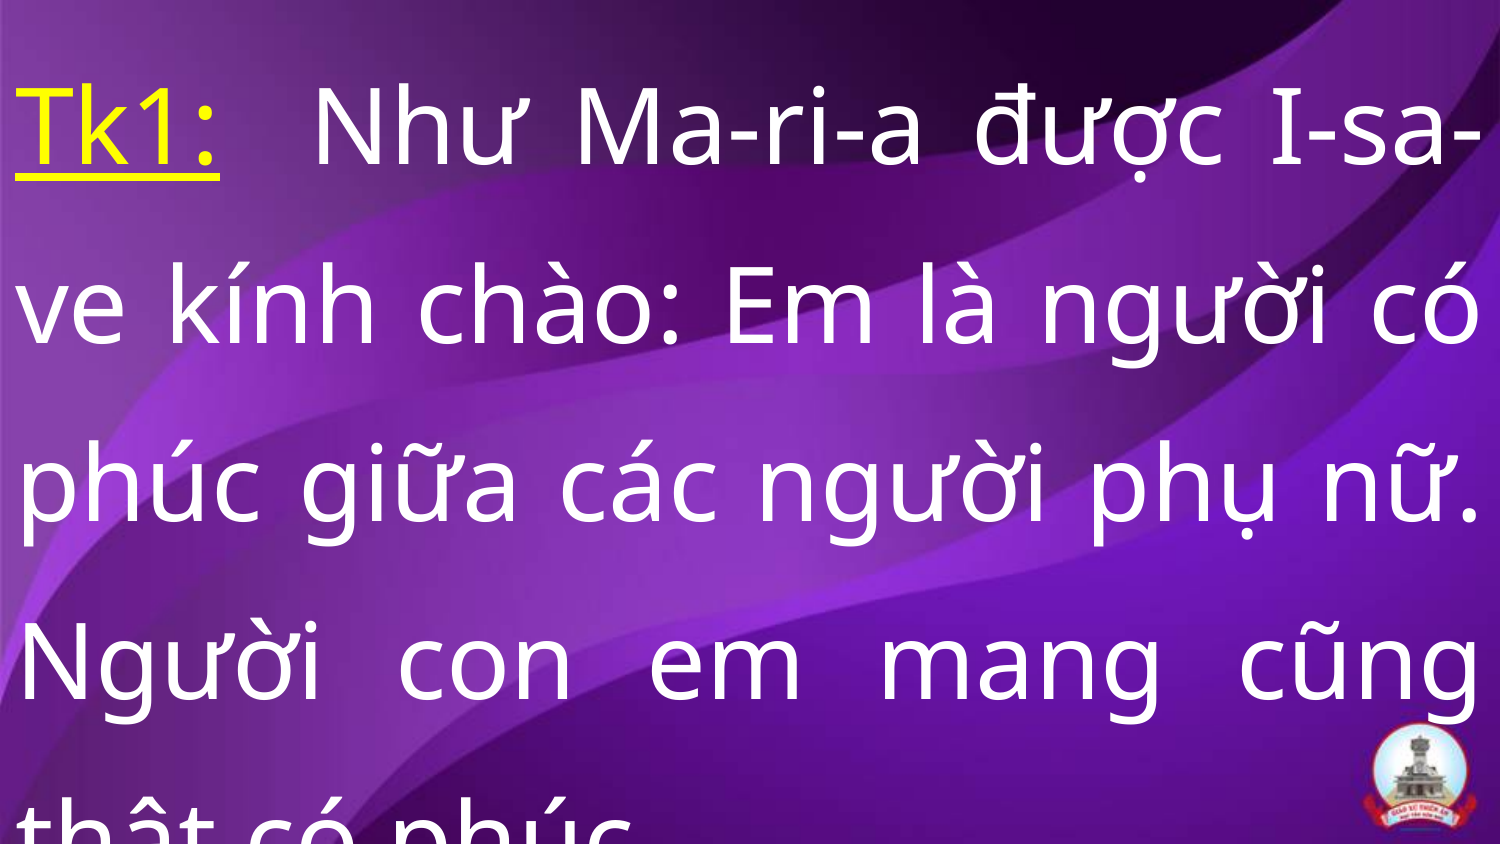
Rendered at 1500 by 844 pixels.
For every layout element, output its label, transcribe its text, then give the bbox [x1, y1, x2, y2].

subtitle Tk1: Như Ma-ri-a được I-sa-ve kính chào: Em là người có phúc giữa các người phụ nữ. Người con em mang cũng thật có phúc. [0, 0, 1500, 844]
